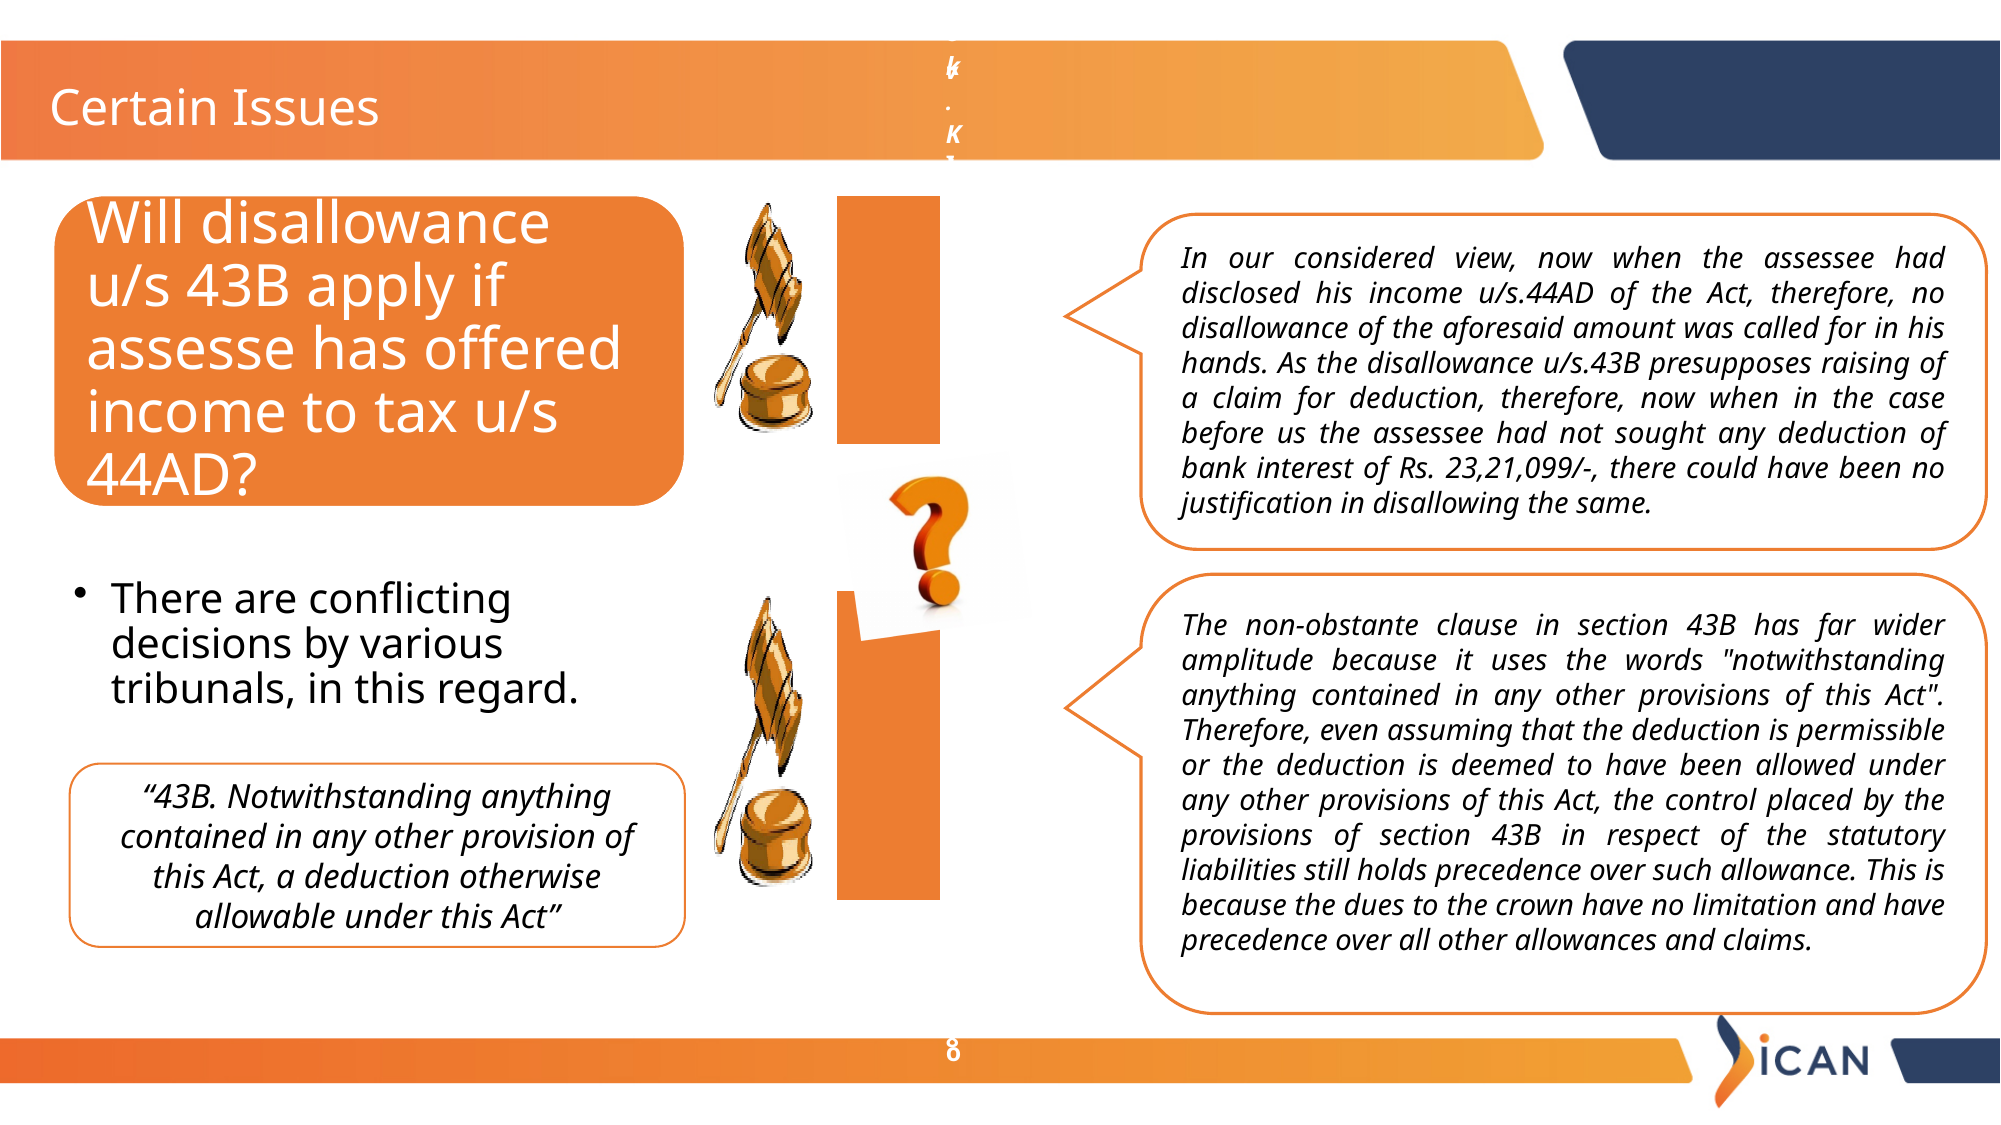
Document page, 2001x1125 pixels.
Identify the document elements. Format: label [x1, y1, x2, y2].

picture [0, 1, 2000, 1125]
text_box [710, 589, 1067, 902]
text_box [710, 195, 1067, 446]
